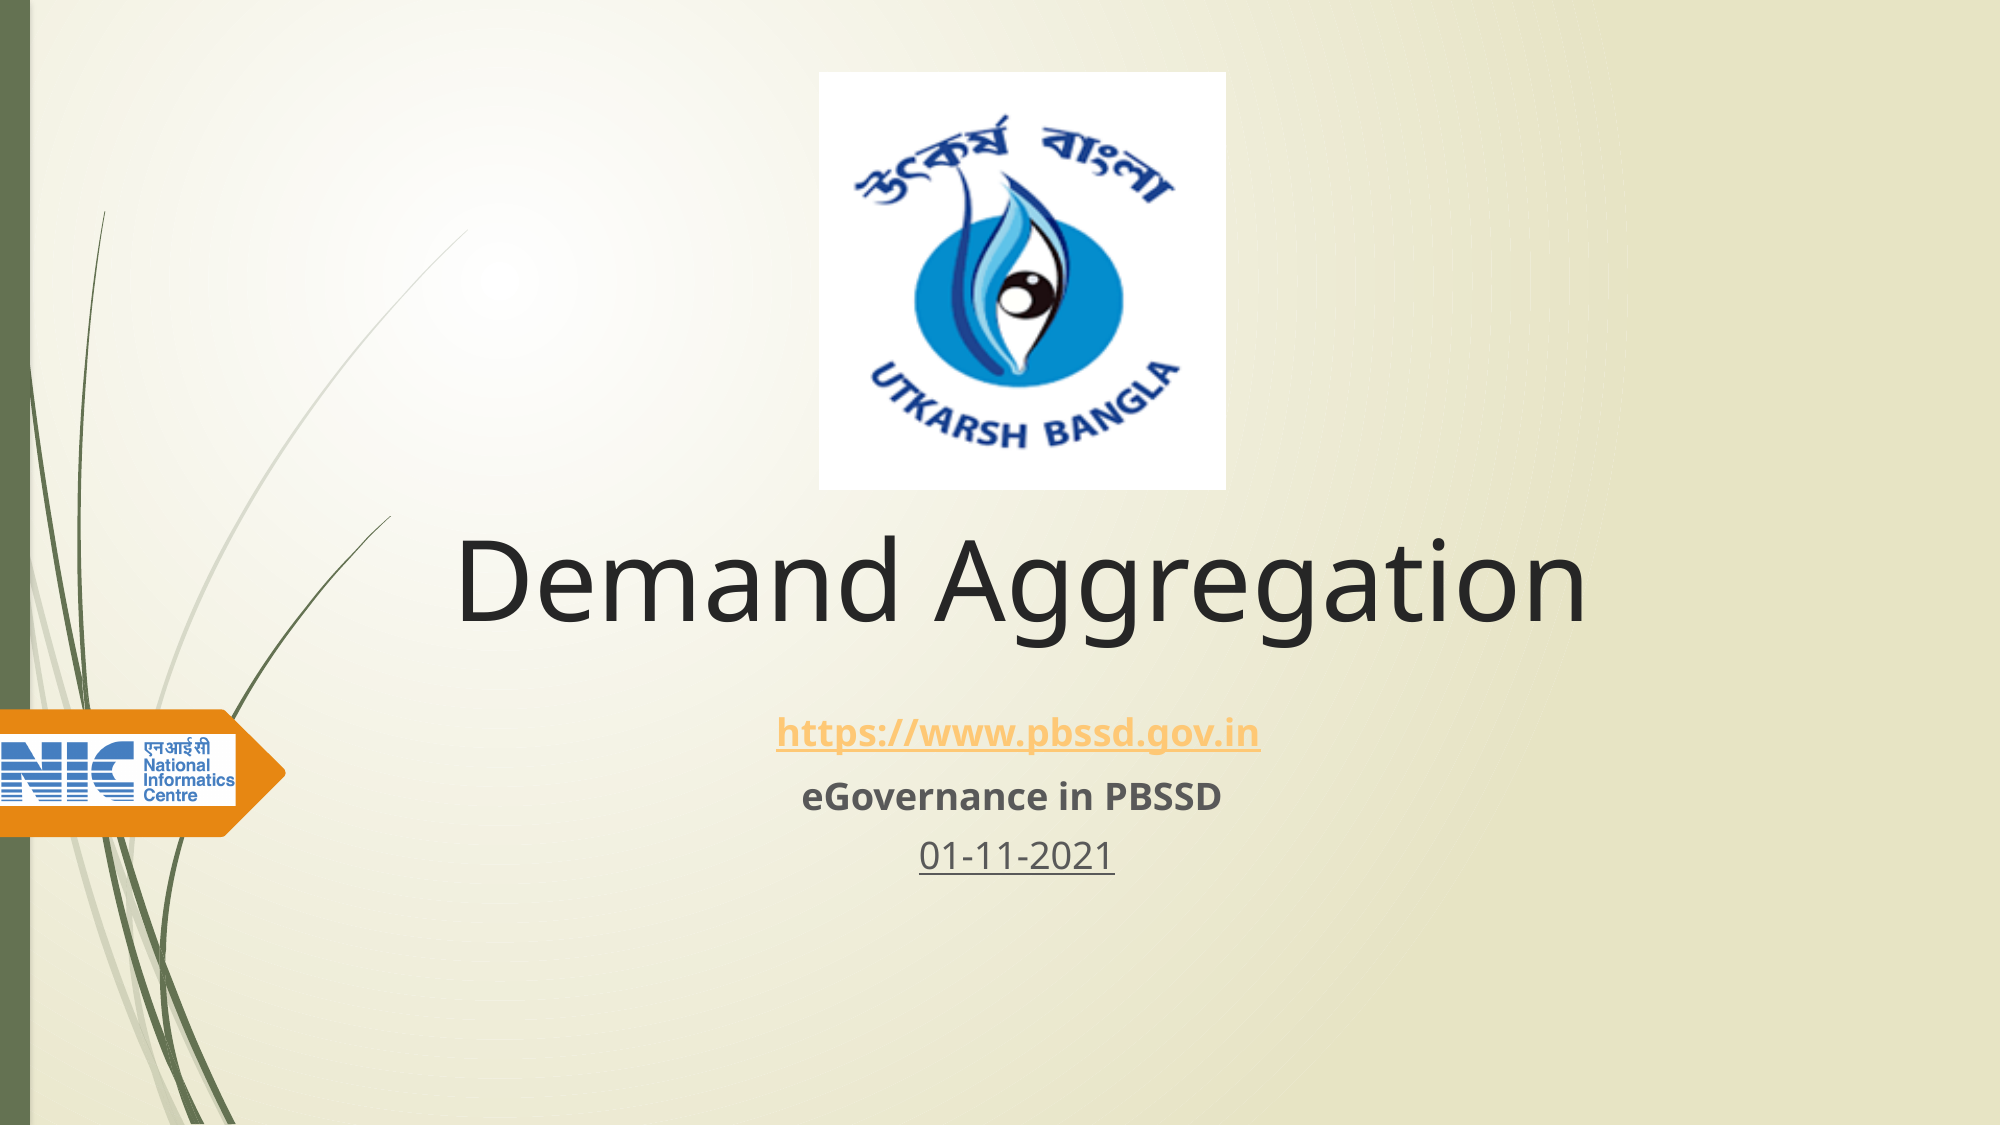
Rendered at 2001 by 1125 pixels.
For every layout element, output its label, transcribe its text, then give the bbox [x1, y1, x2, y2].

picture [0, 734, 236, 806]
subtitle https://www.pbssd.gov.in eGovernance in PBSSD 01-11-2021 [477, 700, 1557, 886]
title Demand Aggregation [347, 358, 1698, 652]
picture [819, 72, 1227, 490]
